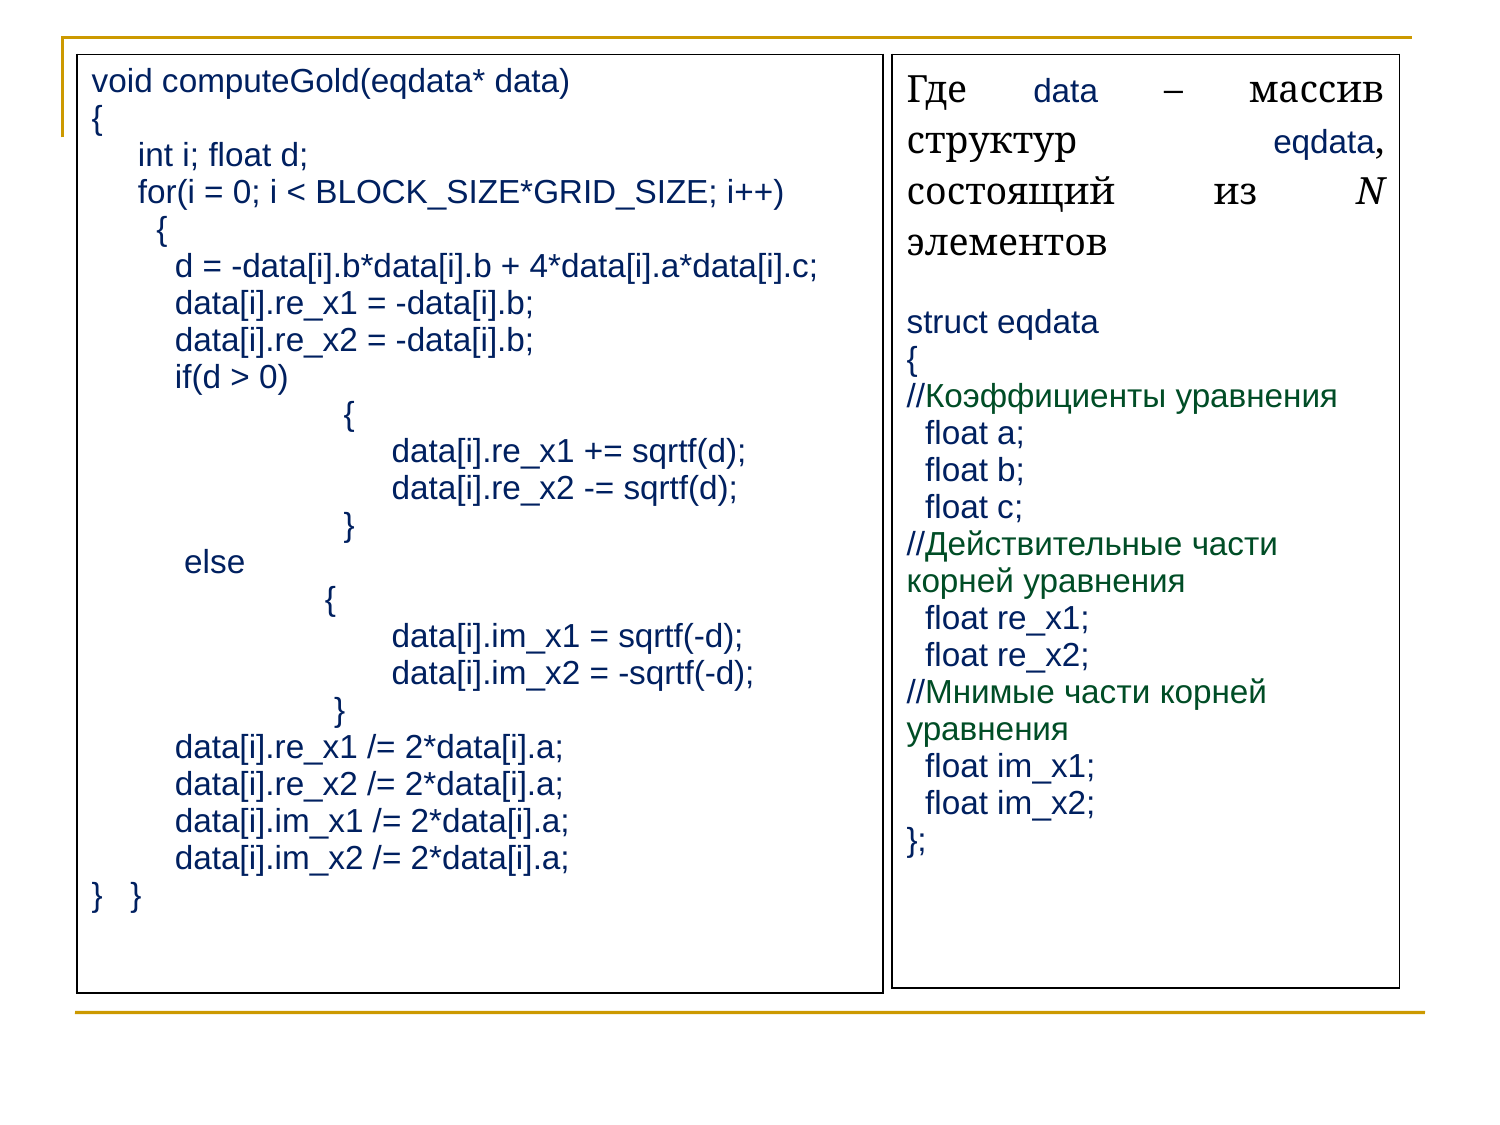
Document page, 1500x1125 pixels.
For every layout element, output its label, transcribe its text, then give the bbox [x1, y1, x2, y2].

table_header void computeGold(eqdata* data) { int i; float d; for(i = 0; i < BLOCK_SIZE*GRID_SIZE; i++) { d = -data[i].b*data[i].b + 4*data[i].a*data[i].c; data[i].re_x1 = -data[i].b; data[i].re_x2 = -data[i].b; if(d > 0) { data[i].re_x1 += sqrtf(d); data[i].re_x2 -= sqrtf(d); } else { data[i].im_x1 = sqrtf(-d); data[i].im_x2 = -sqrtf(-d); } data[i].re_x1 /= 2*data[i].a; data[i].re_x2 /= 2*data[i].a; data[i].im_x1 /= 2*data[i].a; data[i].im_x2 /= 2*data[i].a; } } [78, 55, 882, 992]
table_header Где data – массив структур eqdata, состоящий из N элементов struct eqdata { //Коэффициенты уравнения float a; float b; float c; //Действительные части корней уравнения float re_x1; float re_x2; //Мнимые части корней уравнения float im_x1; float im_x2; }; [893, 55, 1399, 987]
